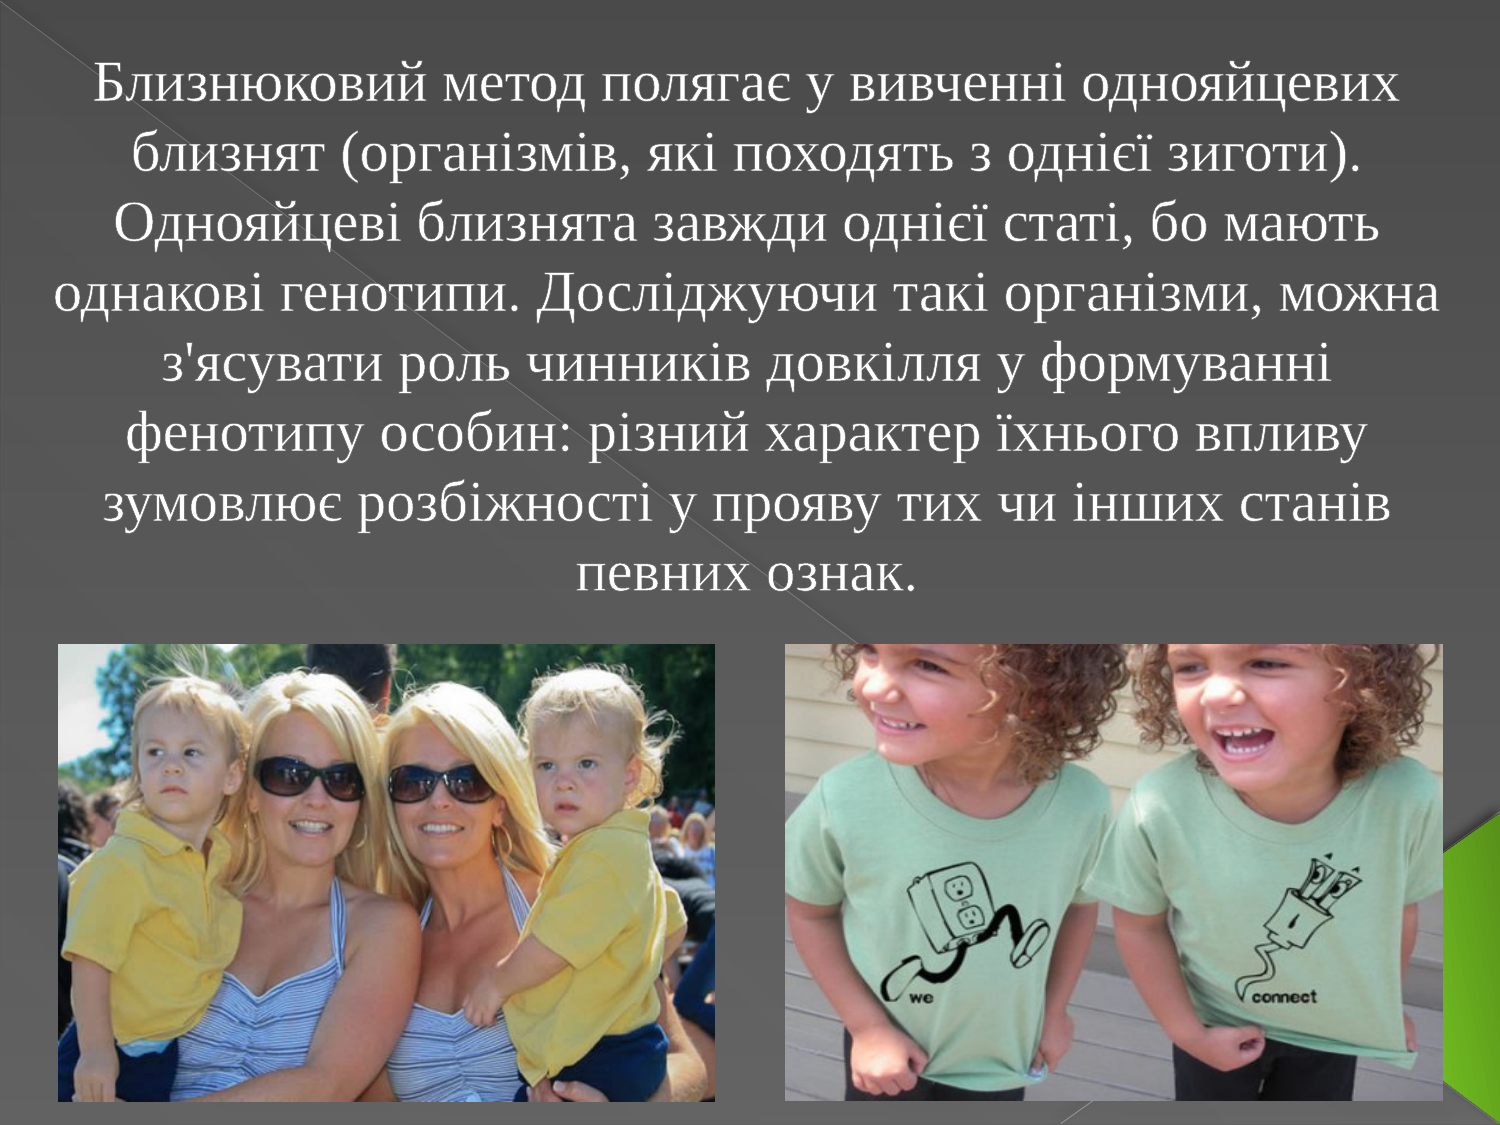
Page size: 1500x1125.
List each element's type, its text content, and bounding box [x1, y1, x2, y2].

picture [58, 644, 716, 1102]
subtitle Близнюковий метод полягає у вивченні однояйцевих близнят (організмів, які походять з однієї зиготи). Однояйцеві близнята завжди однієї статі, бо мають однакові генотипи. Досліджуючи такі організми, можна з'ясувати роль чинників довкілля у формуванні фенотипу особин: різний характер їхнього впливу зумовлює розбіжності у прояву тих чи інших станів певних ознак. [23, 35, 1477, 323]
picture [784, 644, 1444, 1101]
